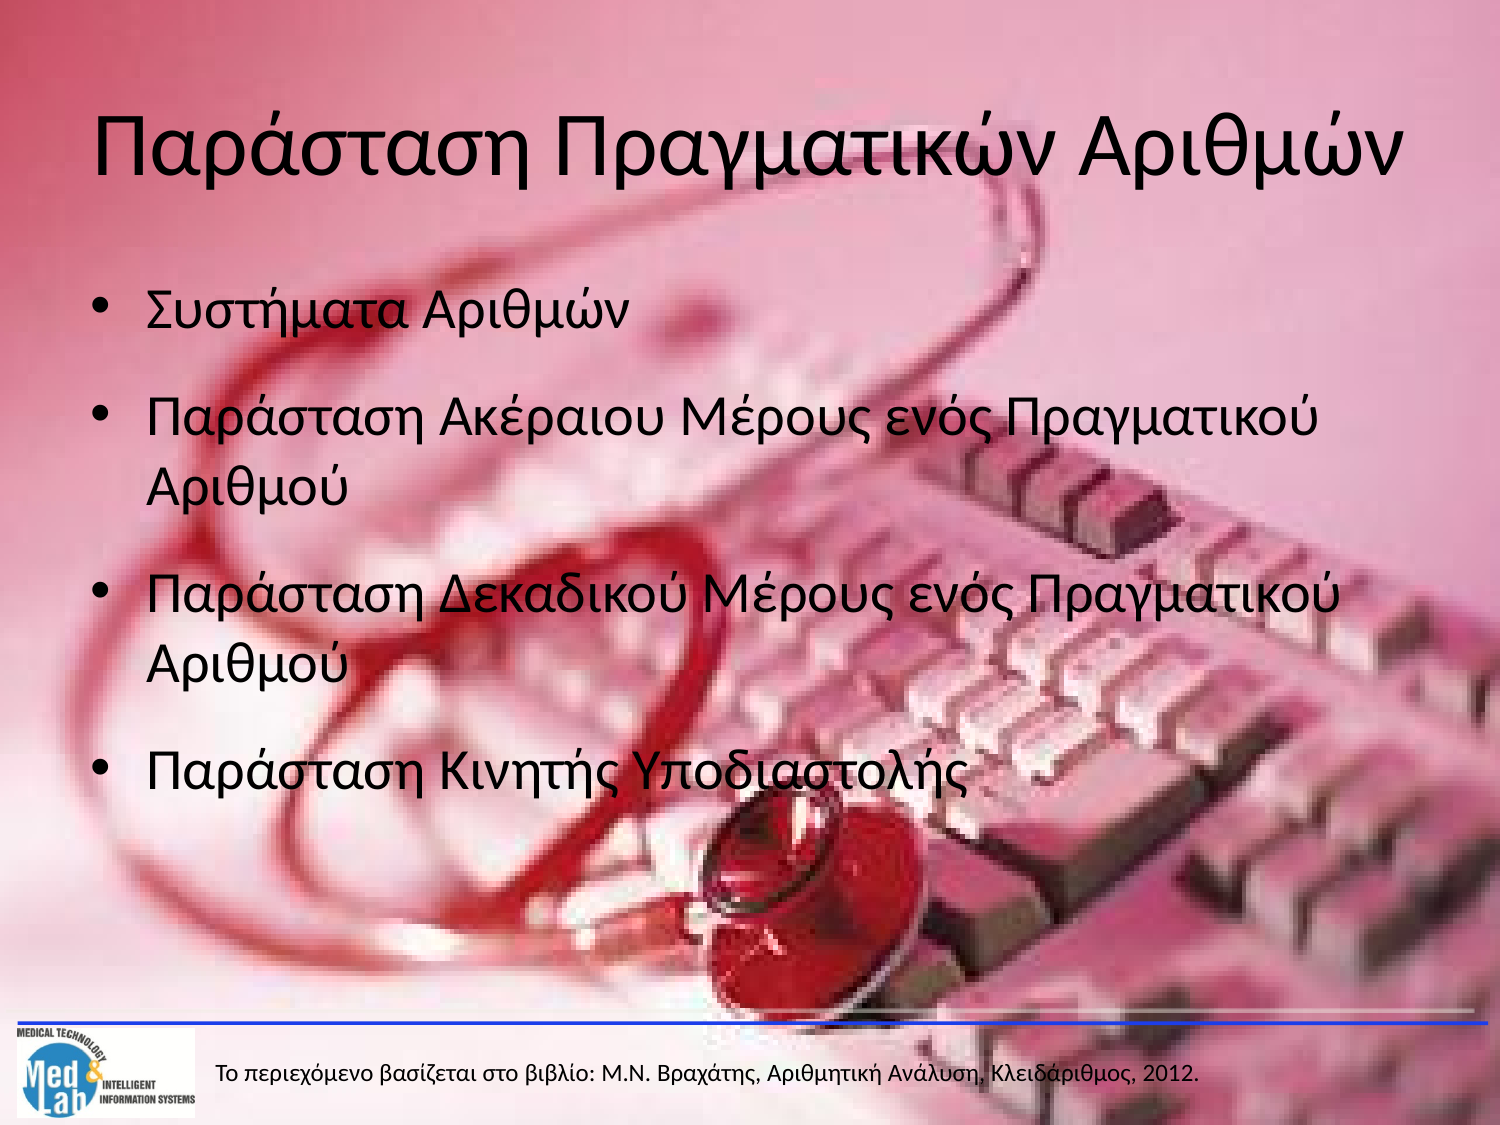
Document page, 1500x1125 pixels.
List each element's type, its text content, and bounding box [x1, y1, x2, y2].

title Παράσταση Πραγματικών Αριθμών [75, 45, 1425, 233]
picture [0, 0, 1500, 1125]
list Συστήματα Αριθμών Παράσταση Ακέραιου Μέρους ενός Πραγματικού Αριθμού Παράσταση Δεκαδικού Μέρους ενός Πραγματικού Αριθμού Παράσταση Κινητής Υποδιαστολής [75, 262, 1425, 1005]
